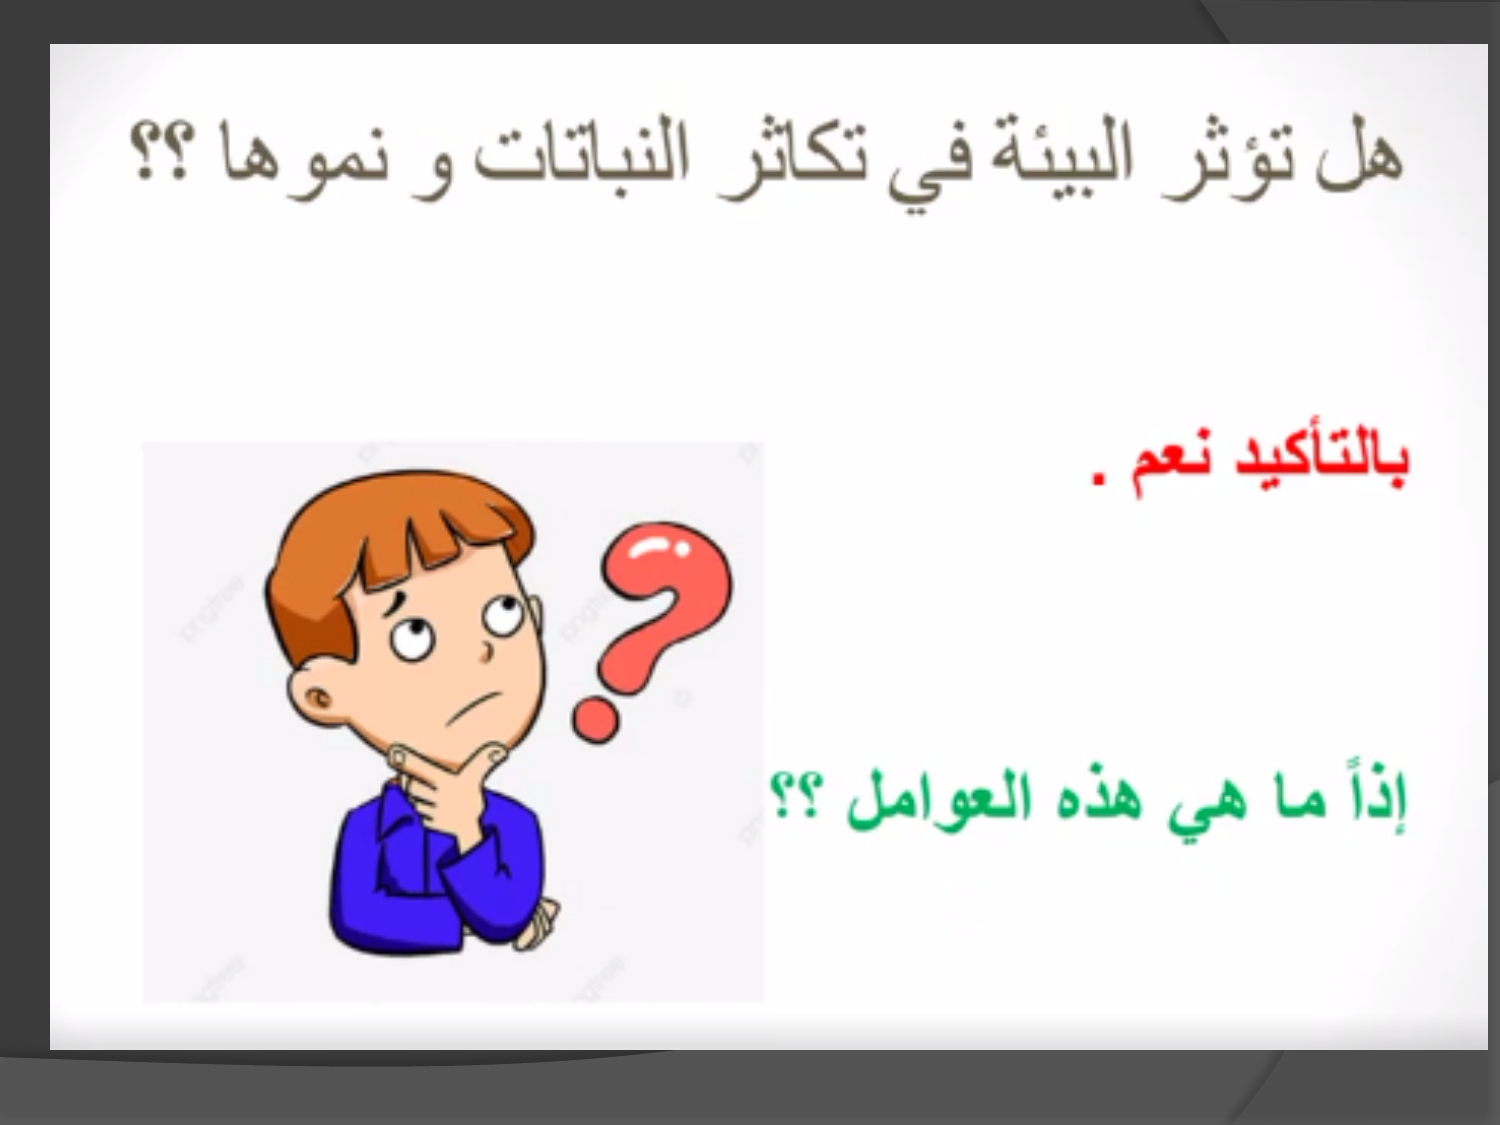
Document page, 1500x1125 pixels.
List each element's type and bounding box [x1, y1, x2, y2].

list [49, 44, 1488, 1051]
